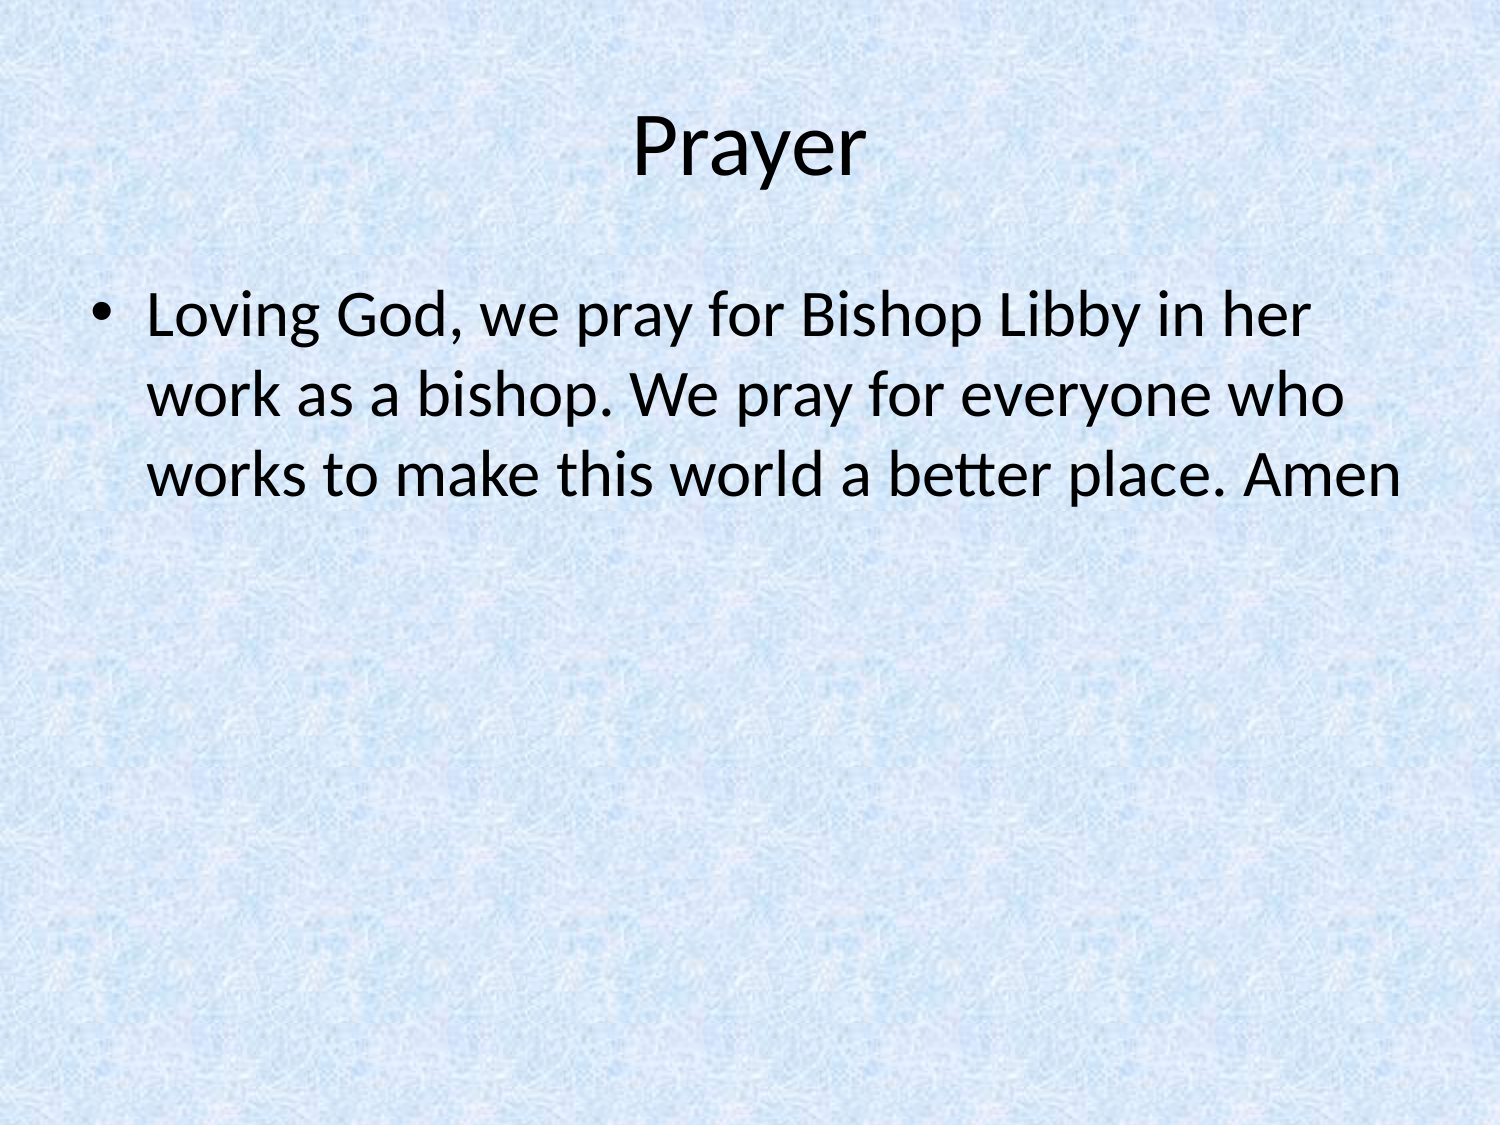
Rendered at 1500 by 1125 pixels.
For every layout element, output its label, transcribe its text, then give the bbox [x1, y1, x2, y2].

picture [0, 0, 1500, 1125]
list Loving God, we pray for Bishop Libby in her work as a bishop. We pray for everyone who works to make this world a better place. Amen [75, 262, 1425, 1005]
title Prayer [75, 45, 1425, 233]
